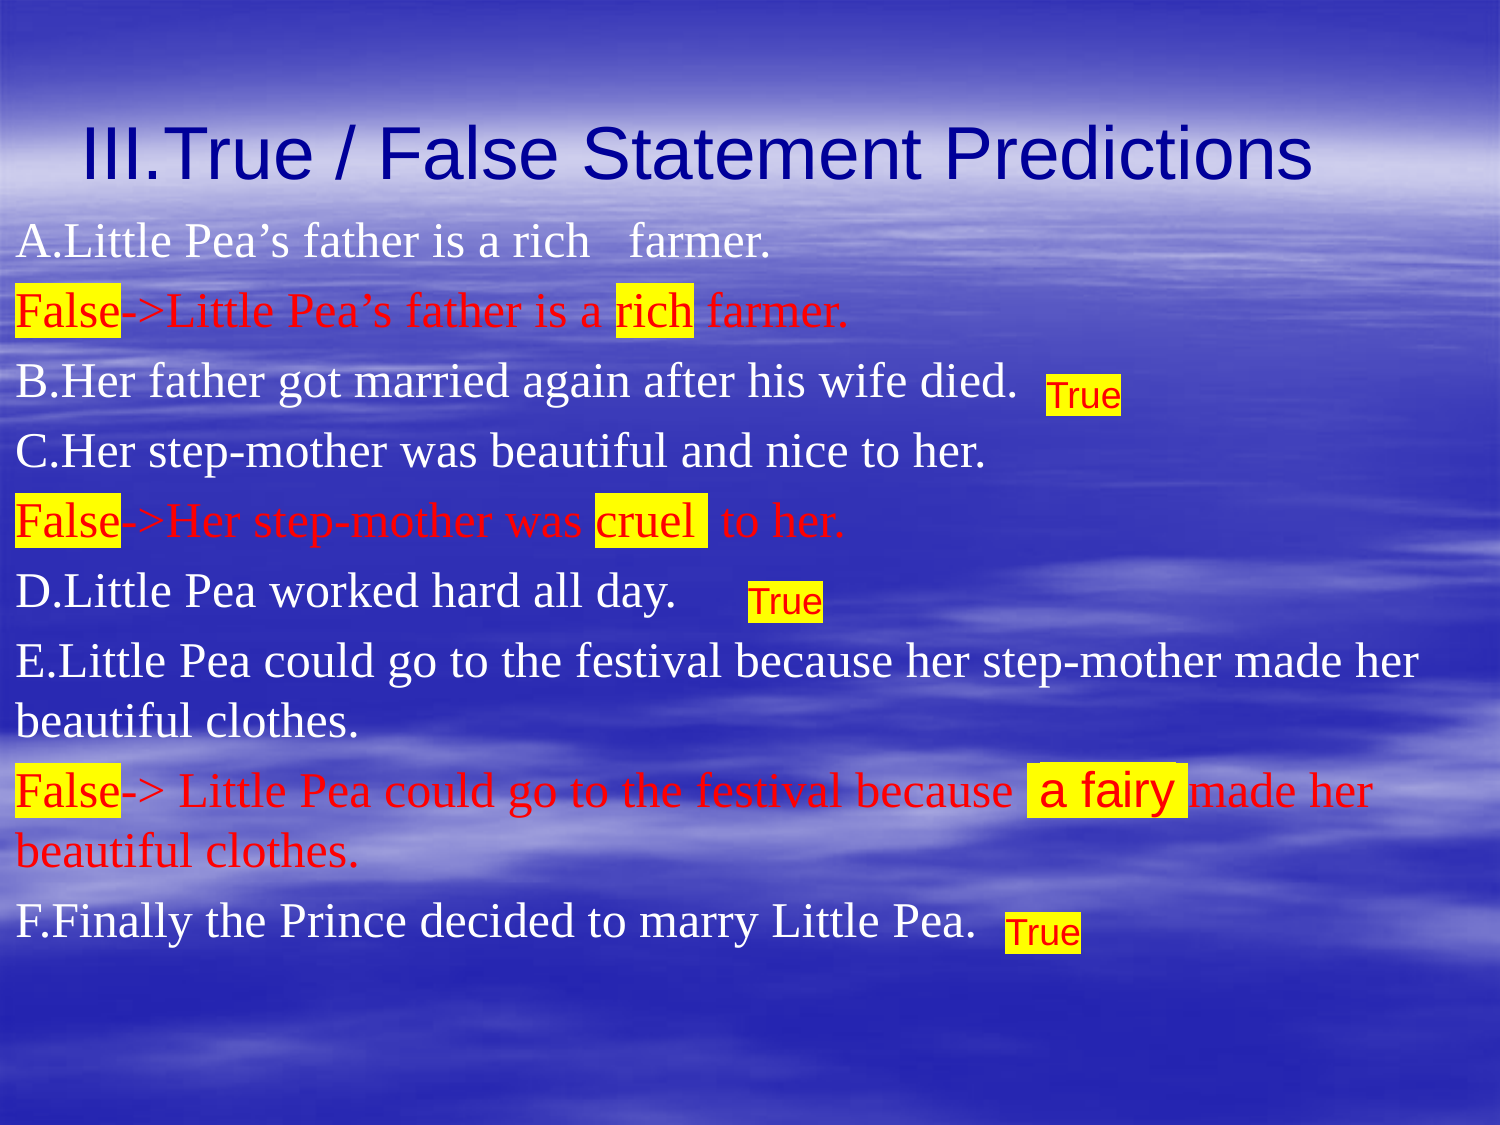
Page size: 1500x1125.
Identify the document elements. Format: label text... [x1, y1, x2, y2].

text_box True [1031, 363, 1213, 424]
list A.Little Pea’s father is a rich farmer. False->Little Pea’s father is a rich farmer. B.Her father got married again after his wife died. C.Her step-mother was beautiful and nice to her. False->Her step-mother was cruel to her. D.Little Pea worked hard all day. E.Little Pea could go to the festival because her step-mother made her beautiful clothes. False-> Little Pea could go to the festival because a fairy made her beautiful clothes. F.Finally the Prince decided to marry Little Pea. [0, 200, 1500, 1125]
text_box True [732, 569, 975, 630]
text_box True [990, 901, 1188, 961]
title III.True / False Statement Predictions [0, 75, 1397, 200]
